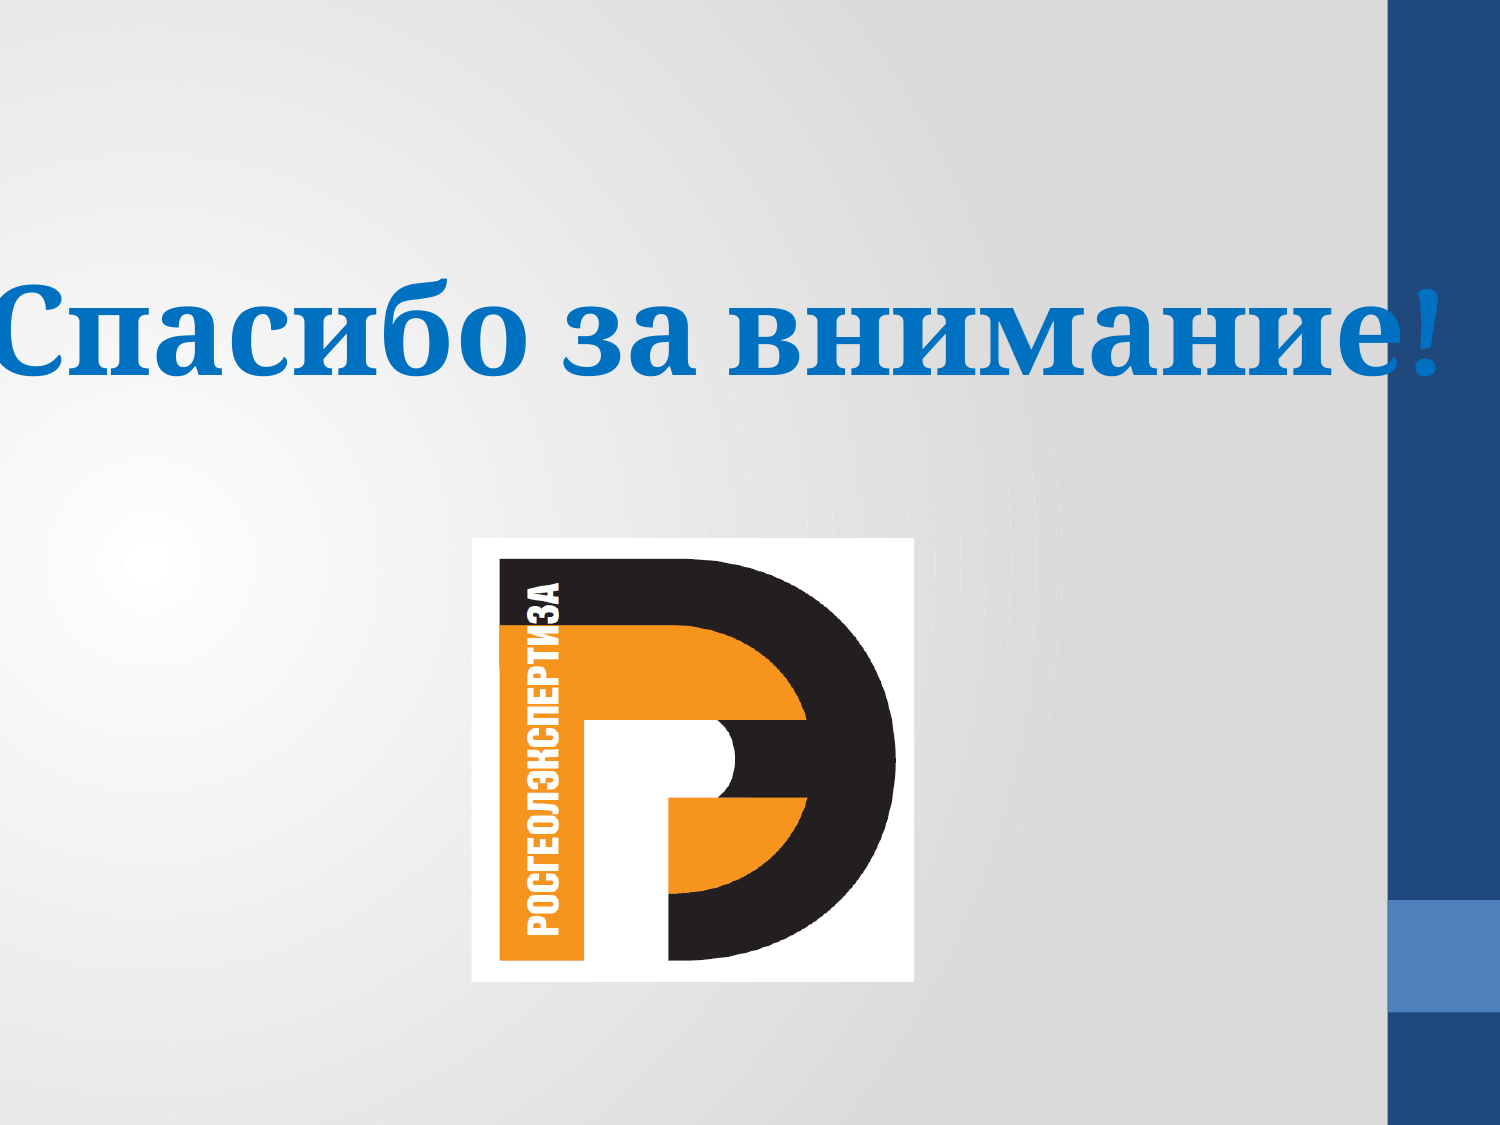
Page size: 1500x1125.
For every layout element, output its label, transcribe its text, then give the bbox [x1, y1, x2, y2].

picture [471, 538, 915, 982]
text_box Спасибо за внимание! [0, 243, 1464, 409]
